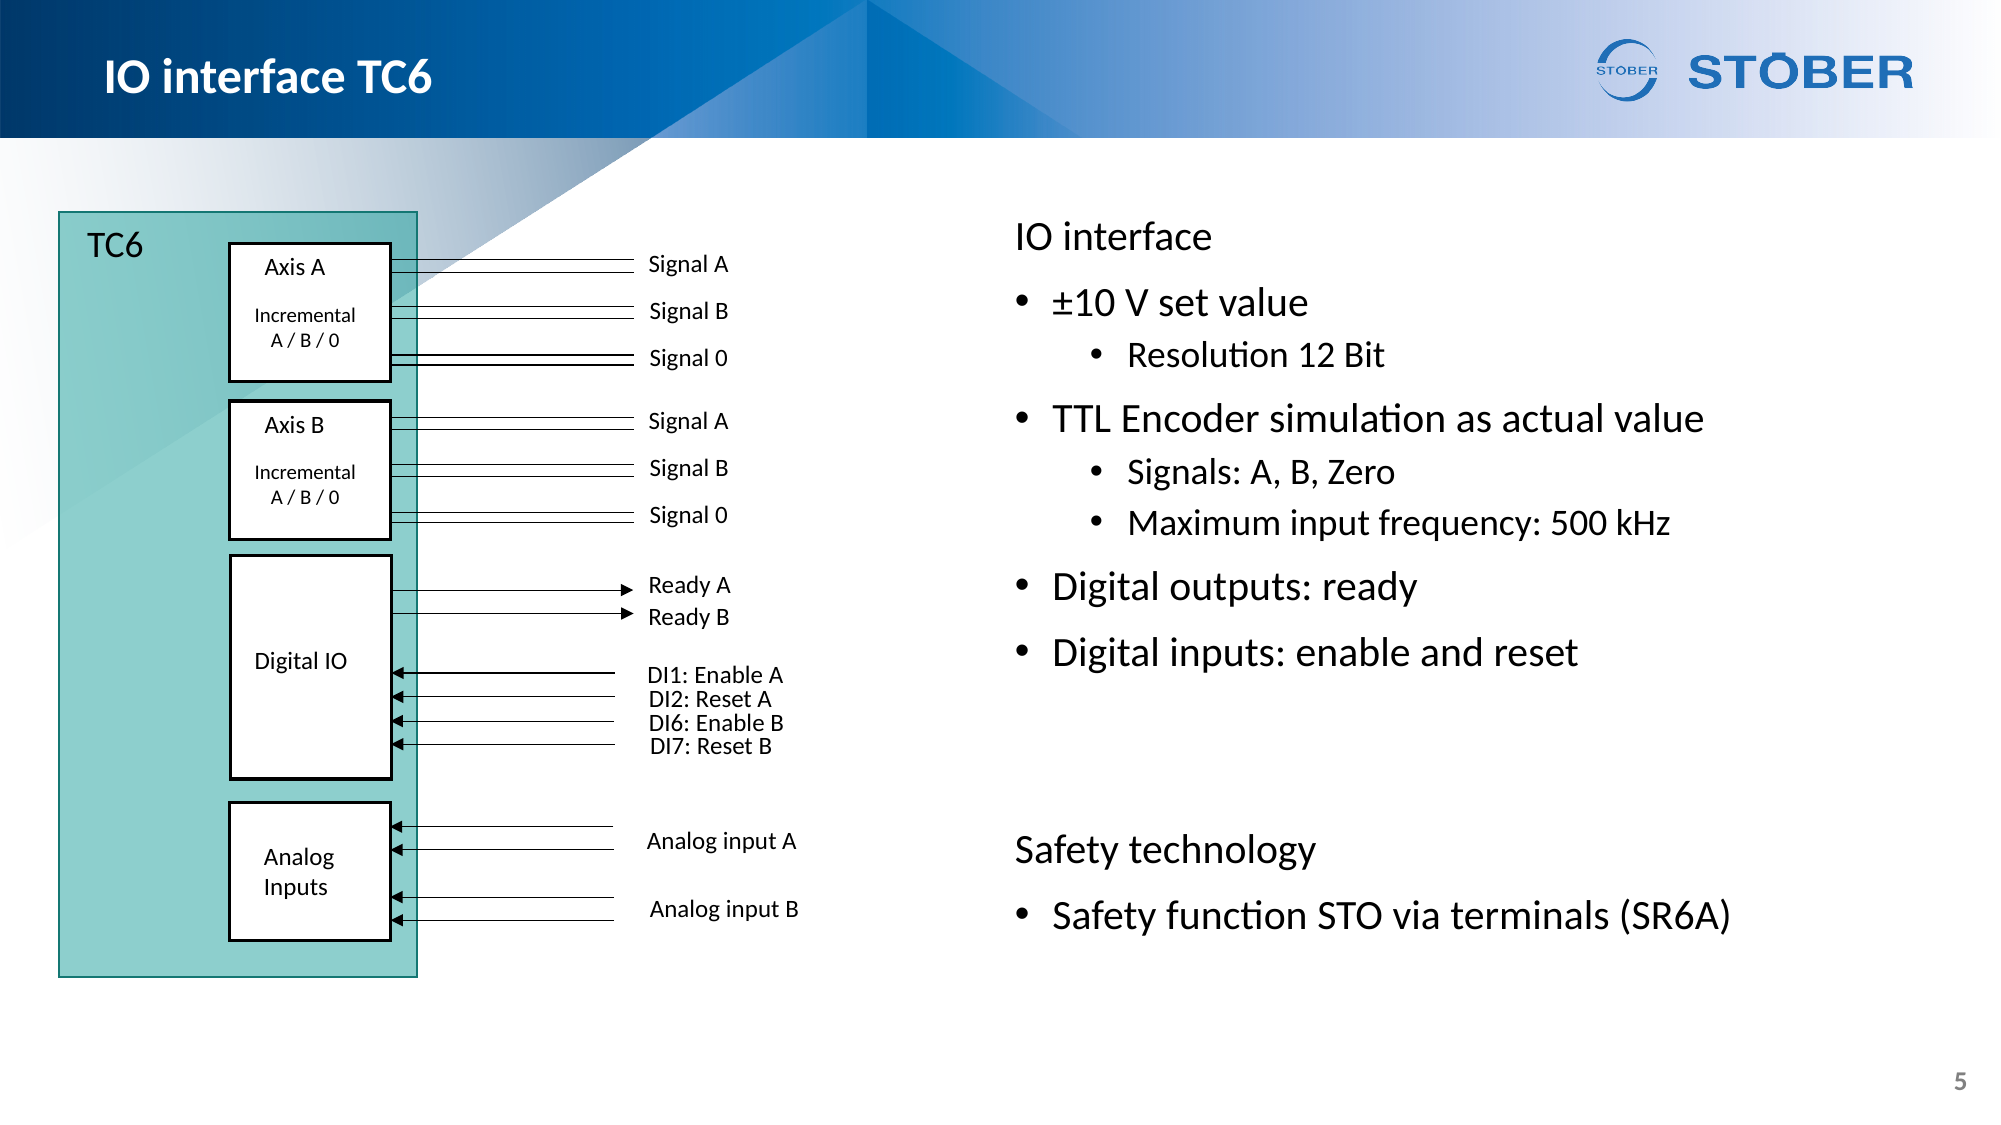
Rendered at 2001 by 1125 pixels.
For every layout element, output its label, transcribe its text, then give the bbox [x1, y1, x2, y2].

text_box Axis A [249, 243, 341, 289]
title IO interface TC6 [88, 39, 1399, 116]
text_box Signal B [634, 286, 744, 332]
text_box DI1: Enable A [632, 651, 799, 696]
text_box [229, 242, 392, 383]
text_box [229, 802, 392, 942]
text_box Signal A [633, 397, 744, 442]
text_box Digital IO [239, 637, 381, 683]
text_box Signal B [634, 444, 744, 489]
text_box [58, 211, 418, 978]
text_box [229, 554, 392, 780]
text_box Analog input B [635, 885, 815, 931]
text_box Signal A [633, 239, 744, 285]
text_box DI7: Reset B [635, 721, 788, 767]
text_box DI2: Reset A [634, 675, 788, 720]
picture [0, 0, 2000, 138]
text_box Analog input A [632, 816, 813, 862]
text_box DI6: Enable B [634, 699, 800, 744]
text_box Ready B [633, 593, 745, 638]
text_box TC6 [72, 213, 174, 273]
text_box Incremental A / B / 0 [239, 451, 371, 517]
list IO interface ±10 V set value Resolution 12 Bit TTL Encoder simulation as actual value Signals: A, B, Zero Maximum input frequency: 500 kHz Digital outputs: ready Digital inputs: enable and reset Safety technology Safety function STO via terminals (SR6A) [999, 206, 1920, 1037]
text_box Incremental A / B / 0 [239, 294, 371, 359]
text_box [229, 400, 392, 540]
text_box Ready A [633, 561, 746, 607]
text_box Axis B [249, 401, 340, 446]
text_box Signal 0 [634, 491, 743, 537]
text_box Signal 0 [634, 333, 743, 379]
text_box Analog Inputs [249, 833, 375, 908]
